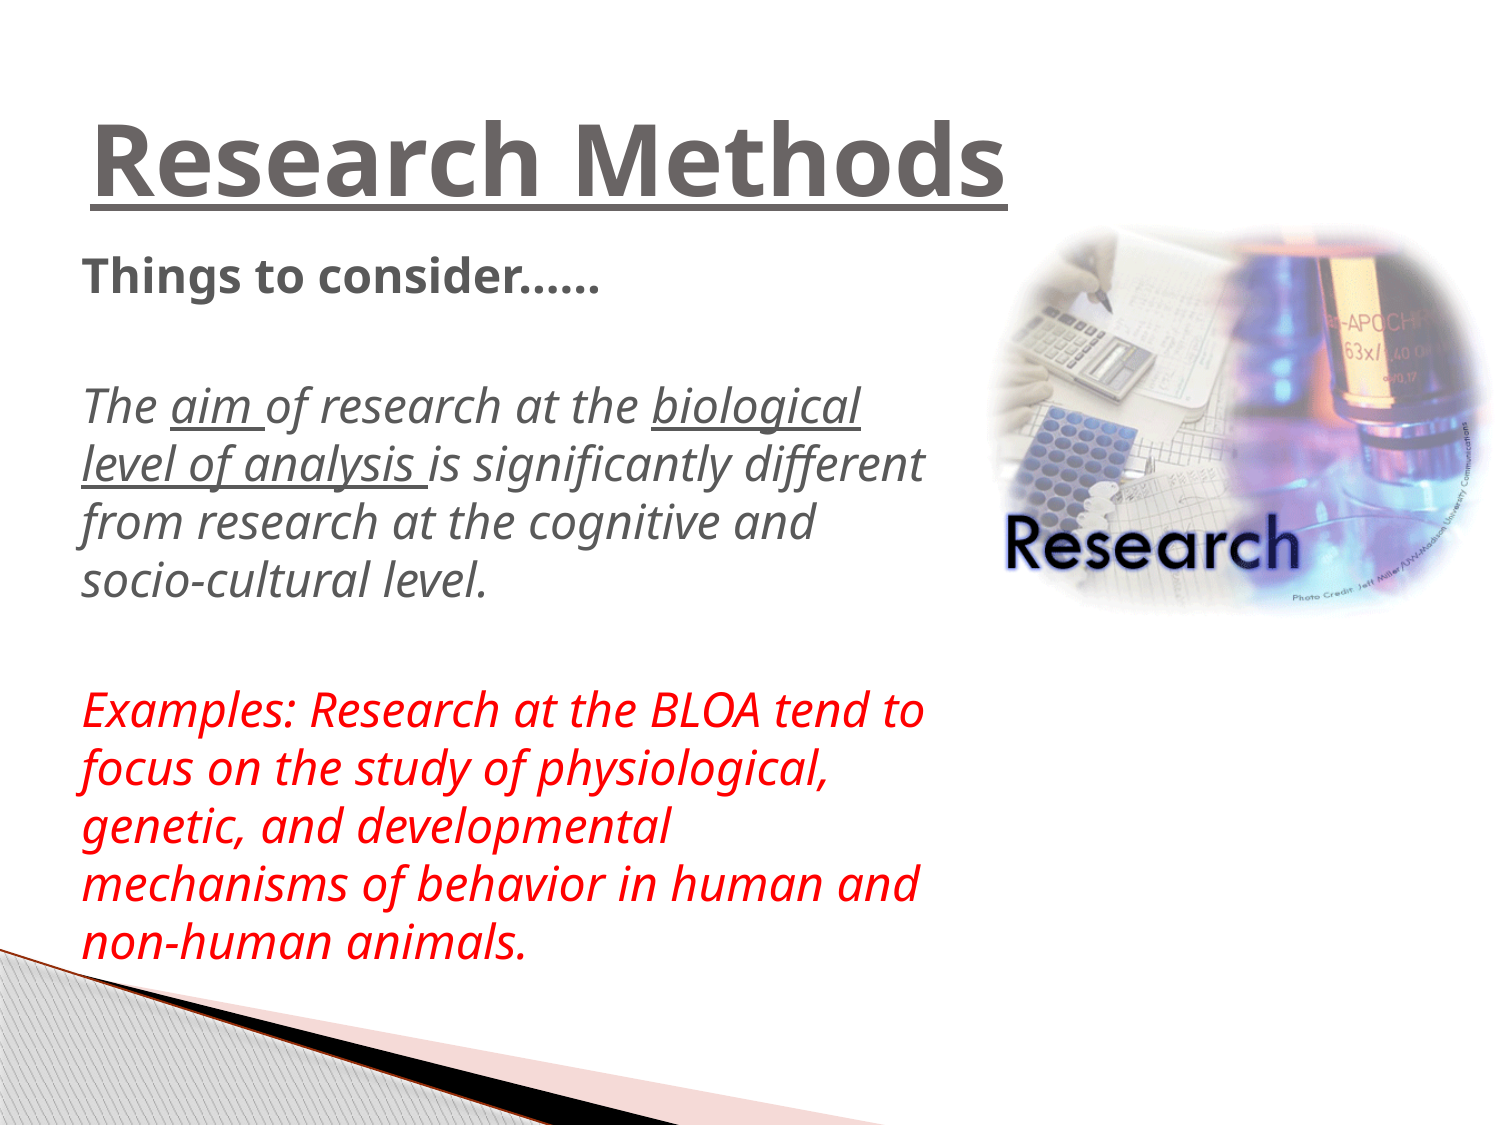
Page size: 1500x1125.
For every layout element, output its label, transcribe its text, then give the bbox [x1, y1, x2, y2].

title Research Methods [75, 62, 1425, 250]
list Things to consider…… The aim of research at the biological level of analysis is significantly different from research at the cognitive and socio-cultural level. Examples: Research at the BLOA tend to focus on the study of physiological, genetic, and developmental mechanisms of behavior in human and non-human animals. [50, 237, 963, 988]
picture [986, 212, 1499, 635]
